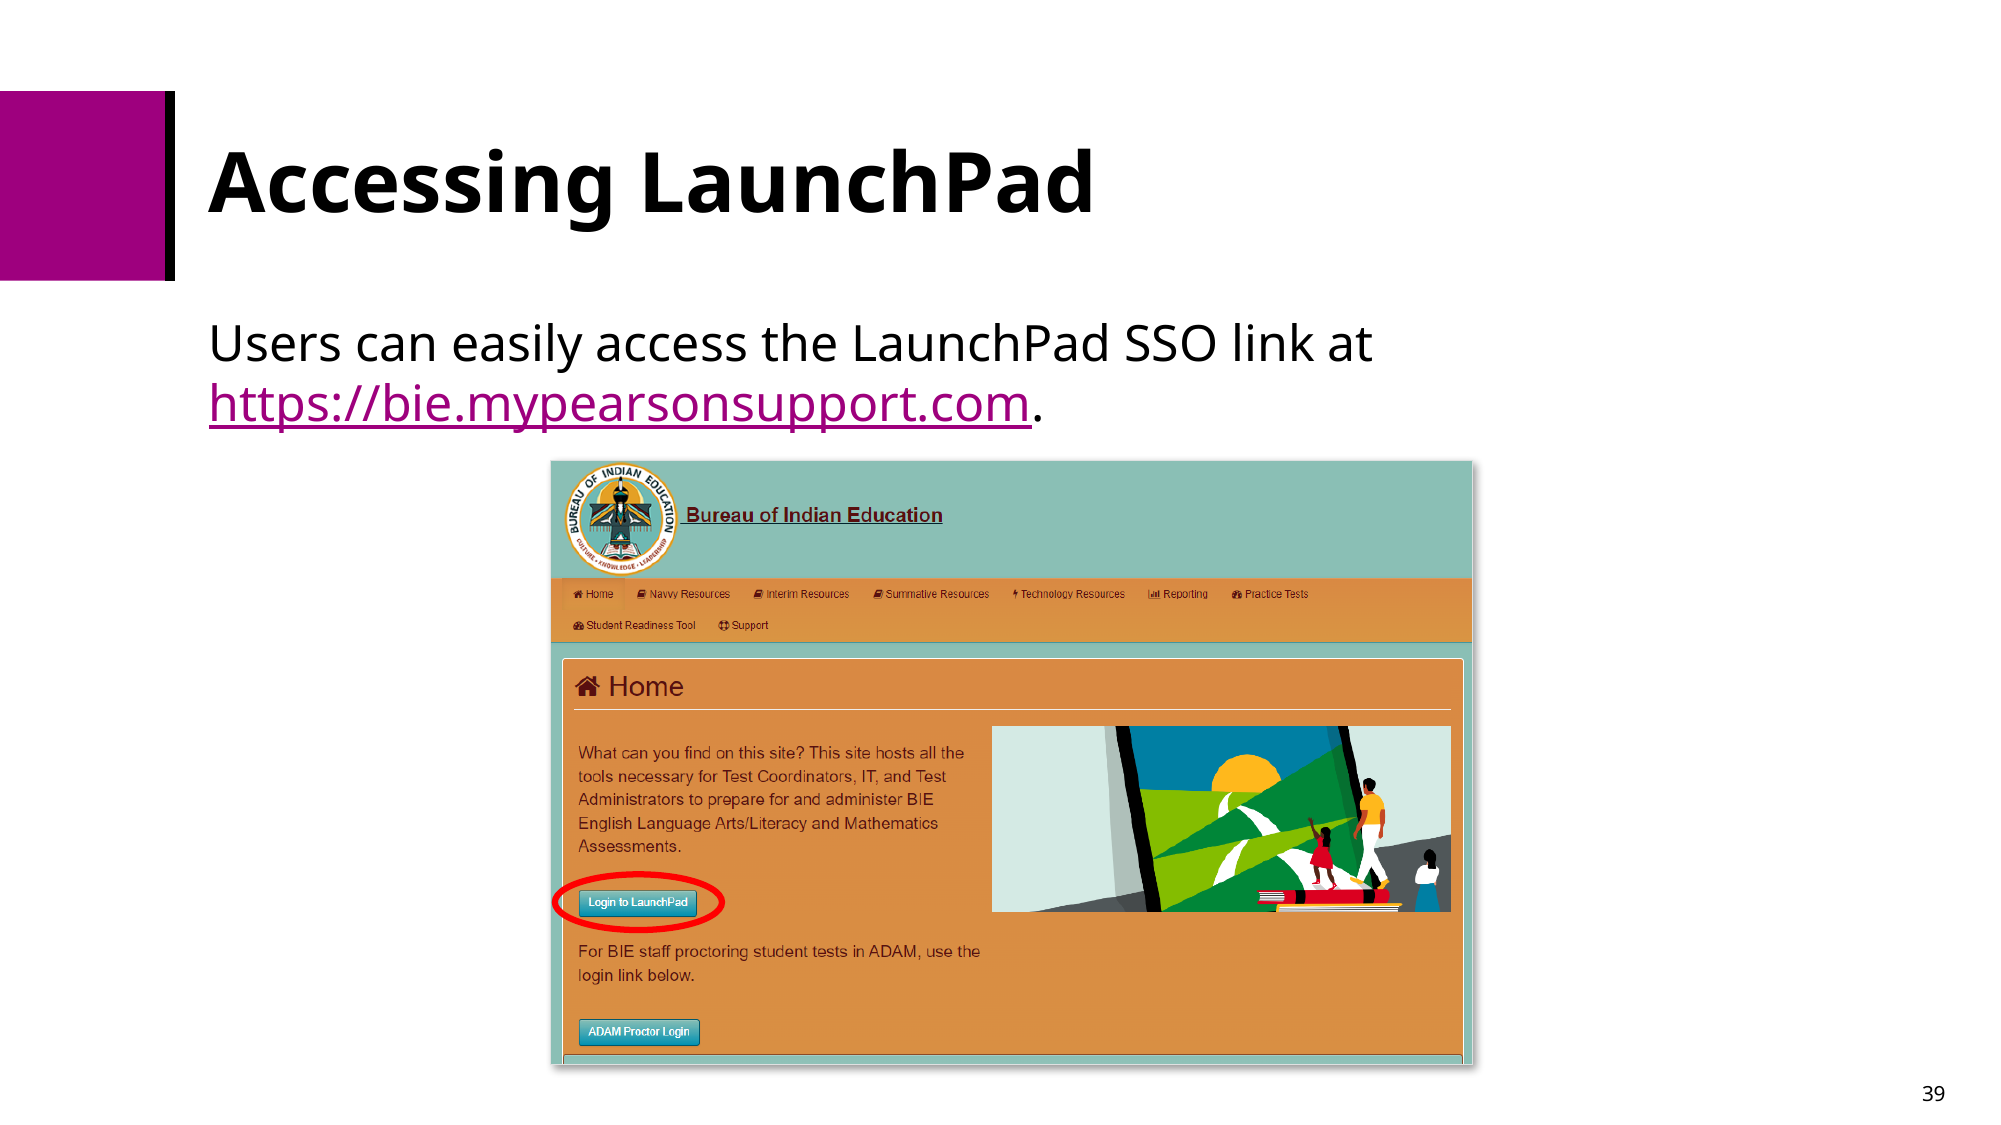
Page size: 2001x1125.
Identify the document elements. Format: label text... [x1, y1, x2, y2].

picture [550, 460, 1473, 1065]
list Users can easily access the LaunchPad SSO link at https://bie.mypearsonsupport.com. [194, 310, 1831, 1045]
slide_number 39 [1510, 1064, 1961, 1125]
title Accessing LaunchPad [194, 93, 1830, 278]
